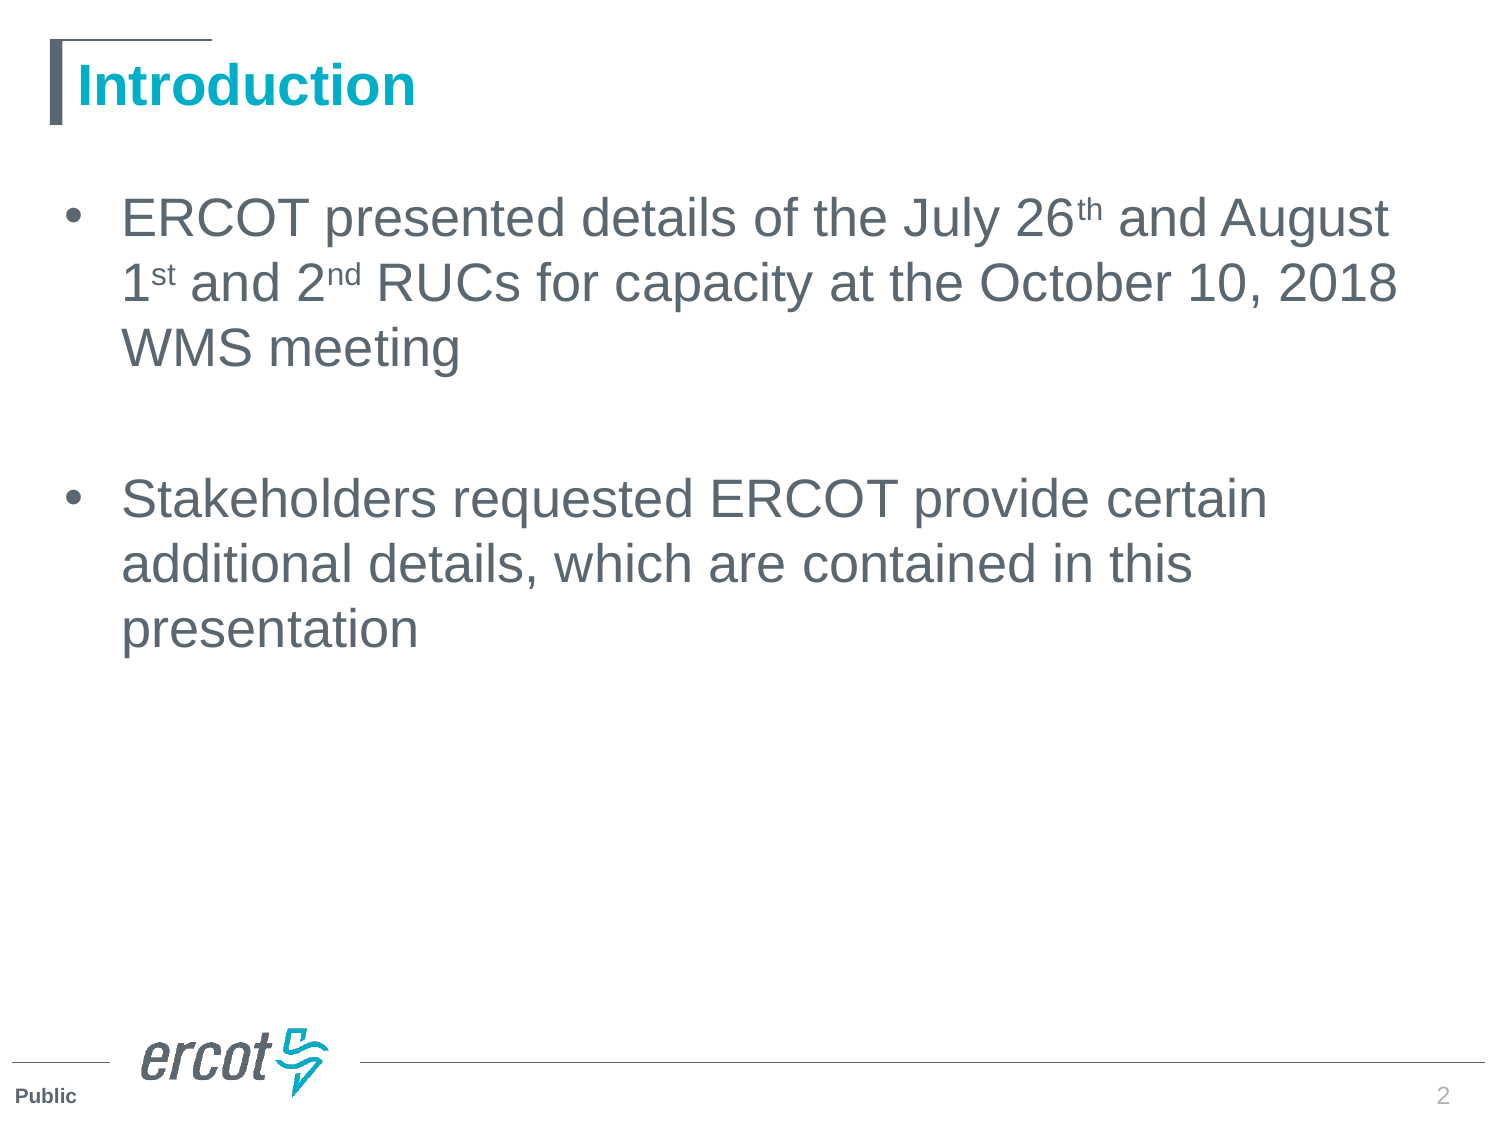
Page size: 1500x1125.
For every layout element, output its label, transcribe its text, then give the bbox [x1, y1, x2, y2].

picture [137, 1024, 332, 1100]
list ERCOT presented details of the July 26th and August 1st and 2nd RUCs for capacity at the October 10, 2018 WMS meeting Stakeholders requested ERCOT provide certain additional details, which are contained in this presentation [50, 174, 1463, 975]
slide_number 2 [1400, 1076, 1488, 1113]
title Introduction [62, 39, 1450, 125]
